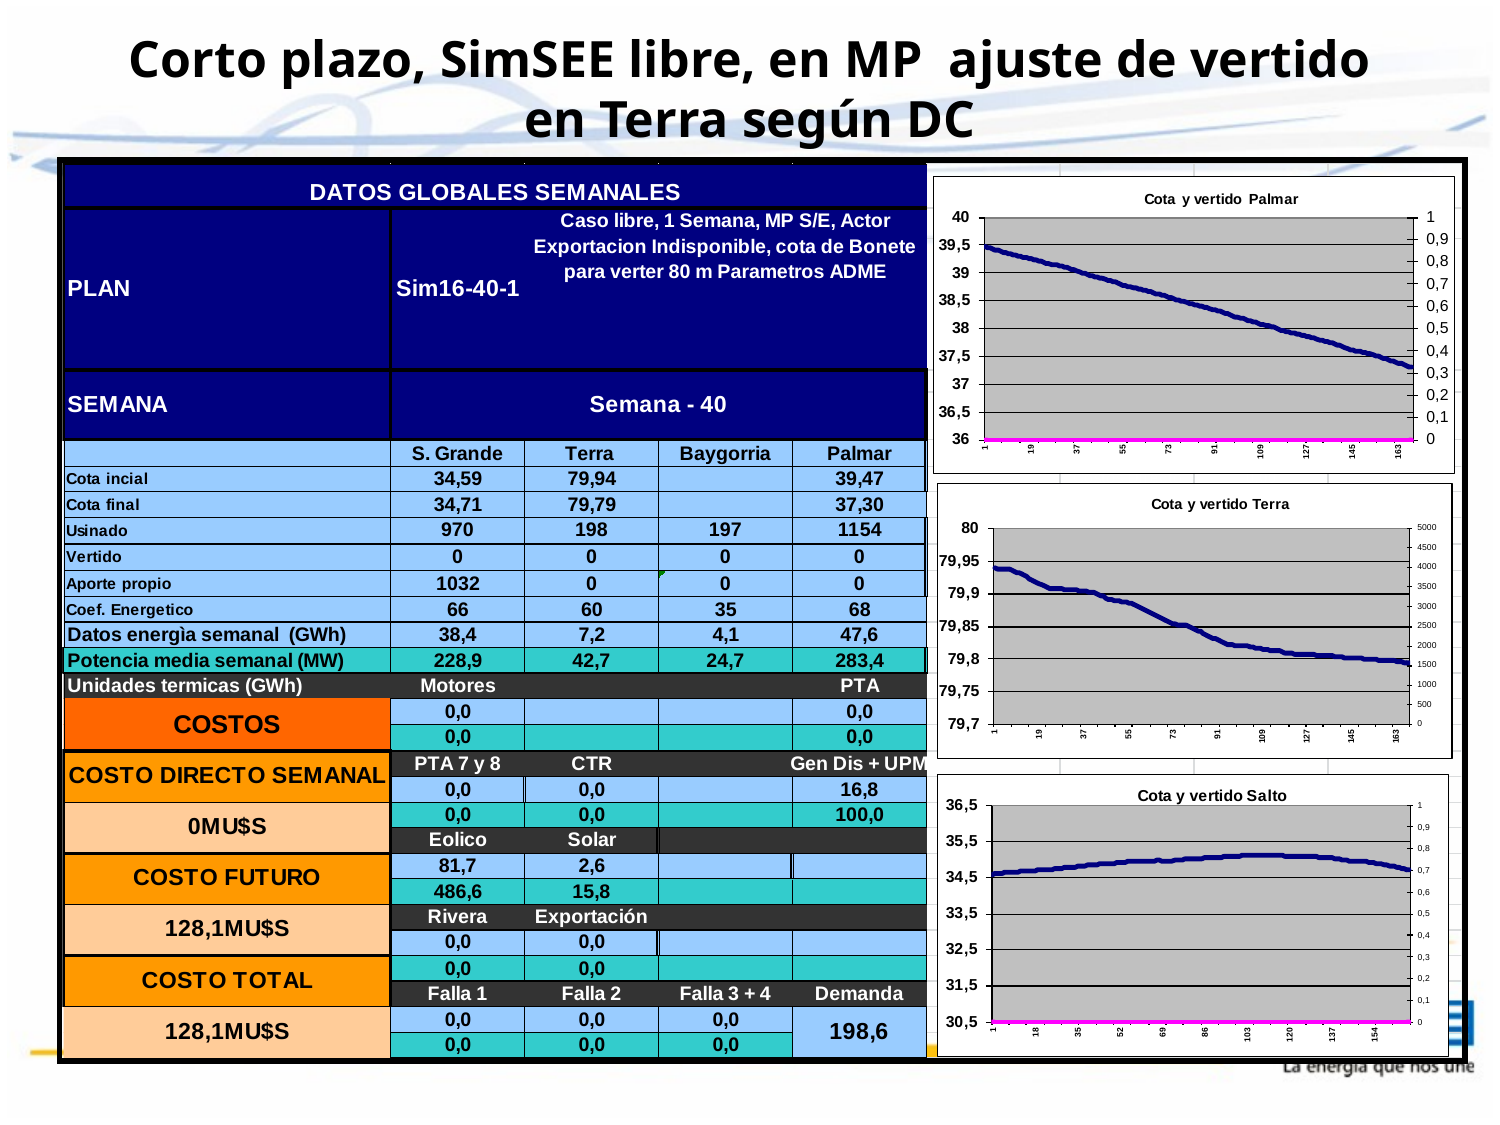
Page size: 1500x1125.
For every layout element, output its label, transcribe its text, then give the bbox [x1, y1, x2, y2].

title Corto plazo, SimSEE libre, en MP ajuste de vertido en Terra según DC [112, 37, 1388, 138]
picture [7, 6, 1493, 1118]
